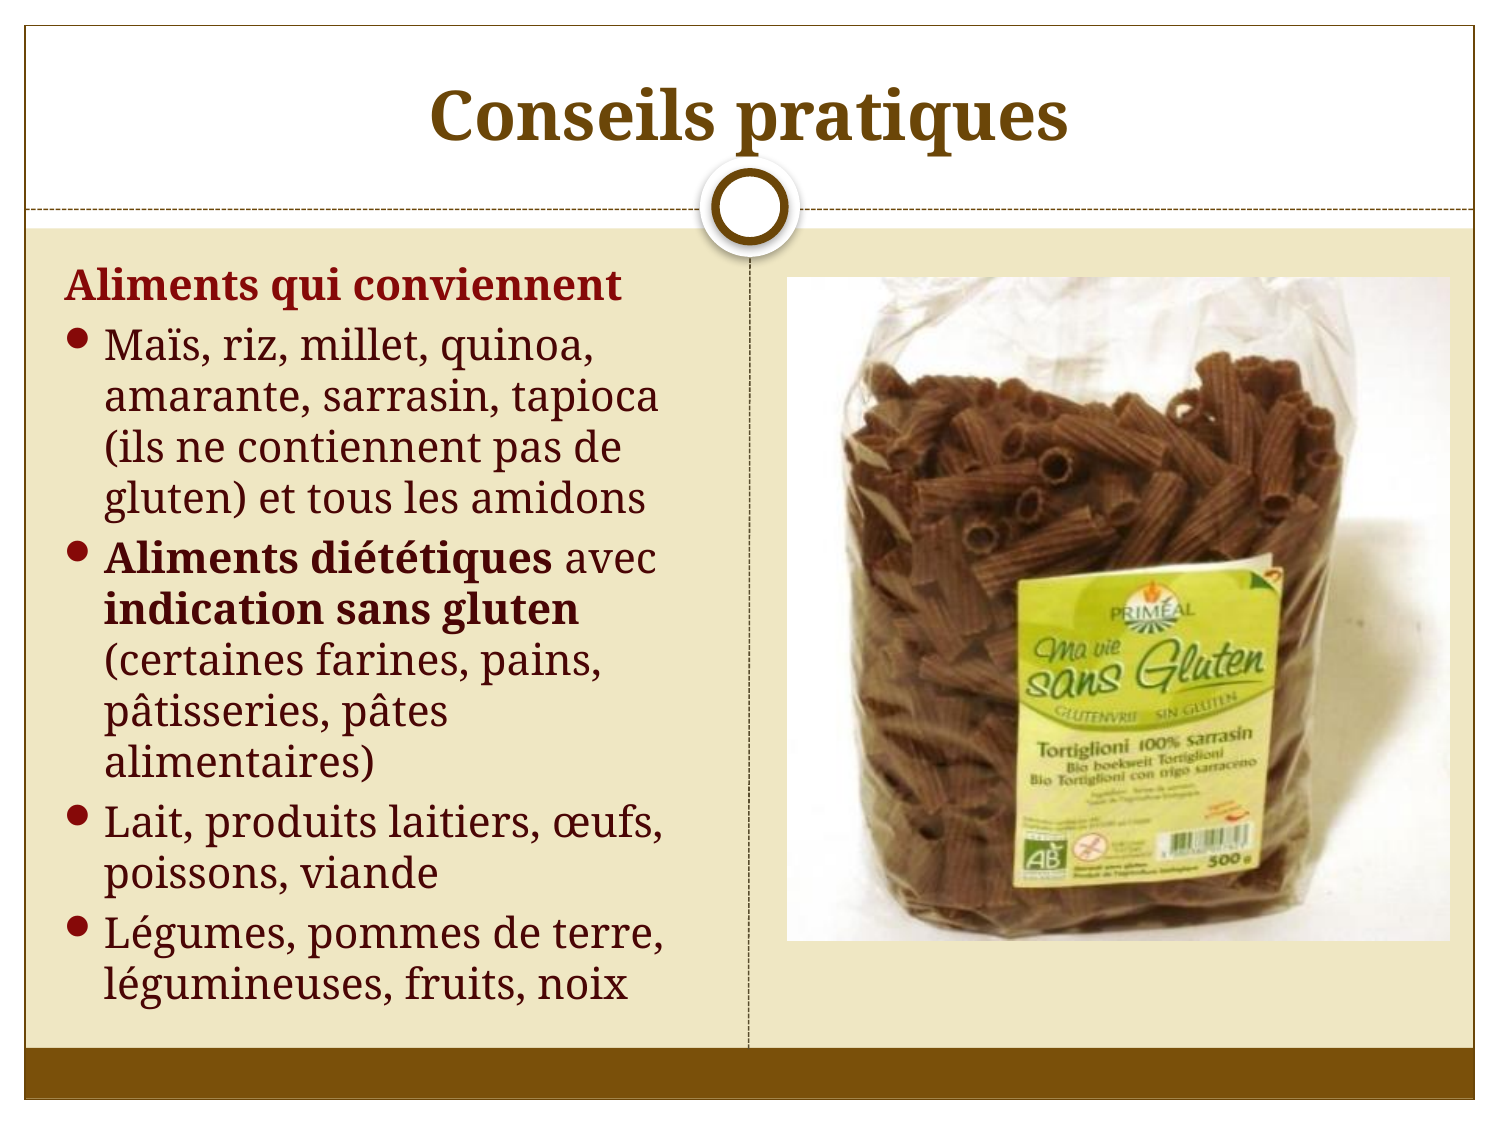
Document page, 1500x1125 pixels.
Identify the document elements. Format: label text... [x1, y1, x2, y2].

title Conseils pratiques [49, 37, 1450, 162]
list Aliments qui conviennent Maïs, riz, millet, quinoa, amarante, sarrasin, tapioca (ils ne contiennent pas de gluten) et tous les amidons Aliments diététiques avec indication sans gluten (certaines farines, pains, pâtisseries, pâtes alimentaires) Lait, produits laitiers, œufs, poissons, viande Légumes, pommes de terre, légumineuses, fruits, noix [49, 250, 712, 1026]
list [787, 277, 1451, 941]
